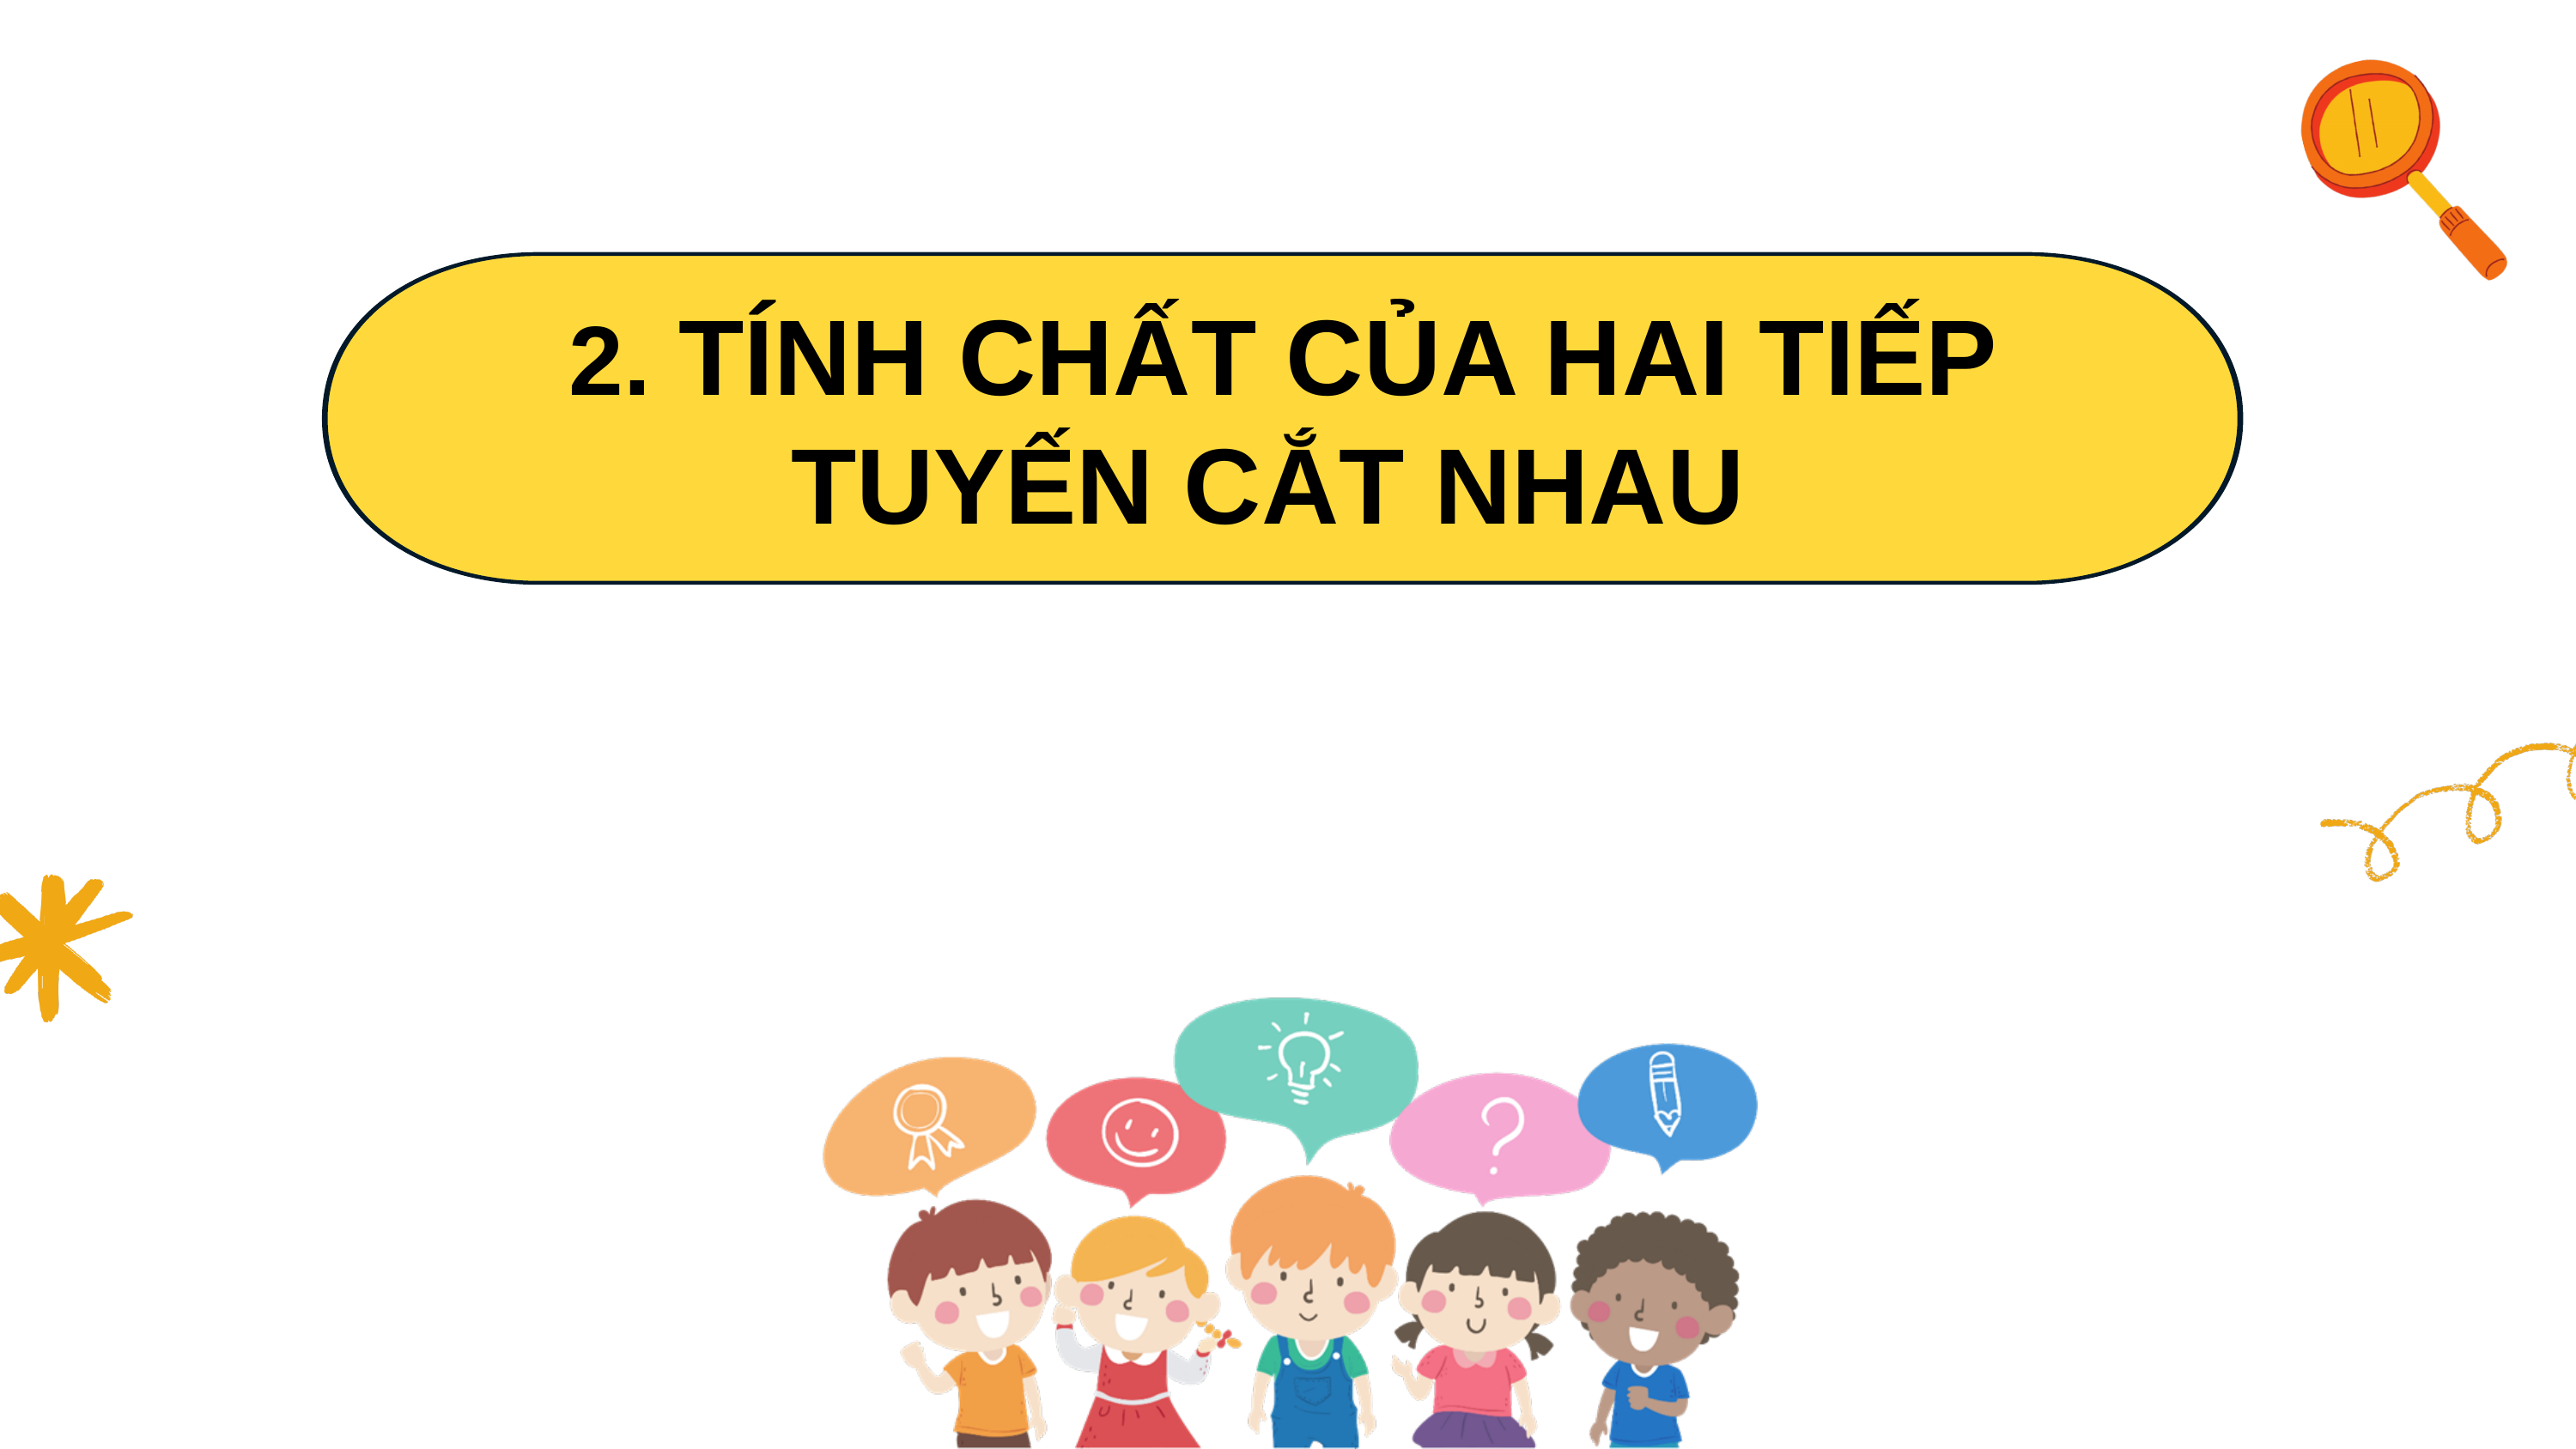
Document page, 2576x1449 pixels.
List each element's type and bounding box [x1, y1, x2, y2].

picture [2319, 726, 2576, 894]
picture [0, 874, 134, 1022]
picture [2287, 38, 2510, 317]
picture [807, 972, 1758, 1449]
text_box [321, 252, 2244, 686]
